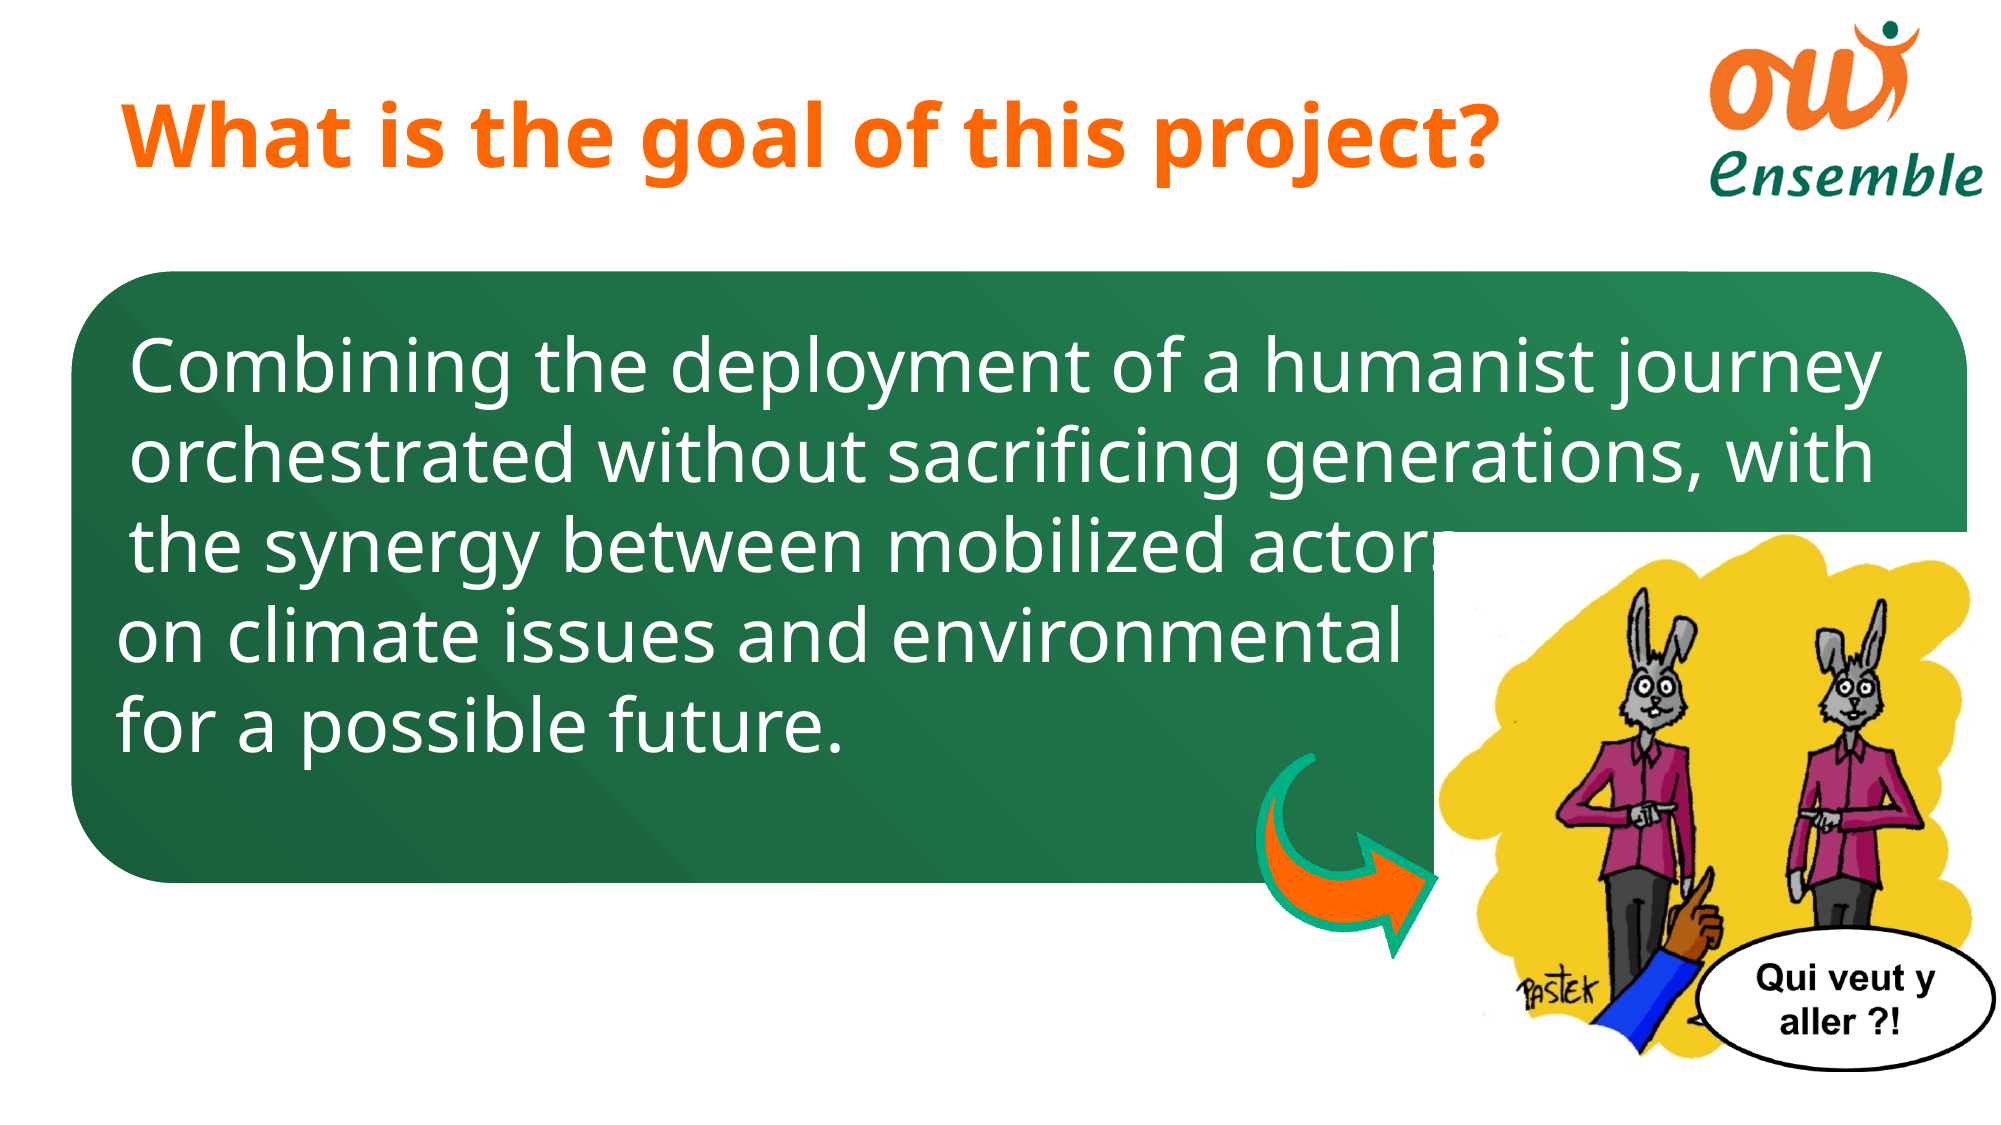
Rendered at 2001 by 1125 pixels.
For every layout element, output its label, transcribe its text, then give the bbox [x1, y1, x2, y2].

picture [1209, 532, 2000, 1072]
title What is the goal of this project? [106, 84, 1627, 206]
text_box Combining the deployment of a humanist journey orchestrated without sacrificing generations, with the synergy between mobilized actors on climate issues and environmental for a possible future. [69, 269, 1970, 886]
picture [1693, 0, 2000, 215]
